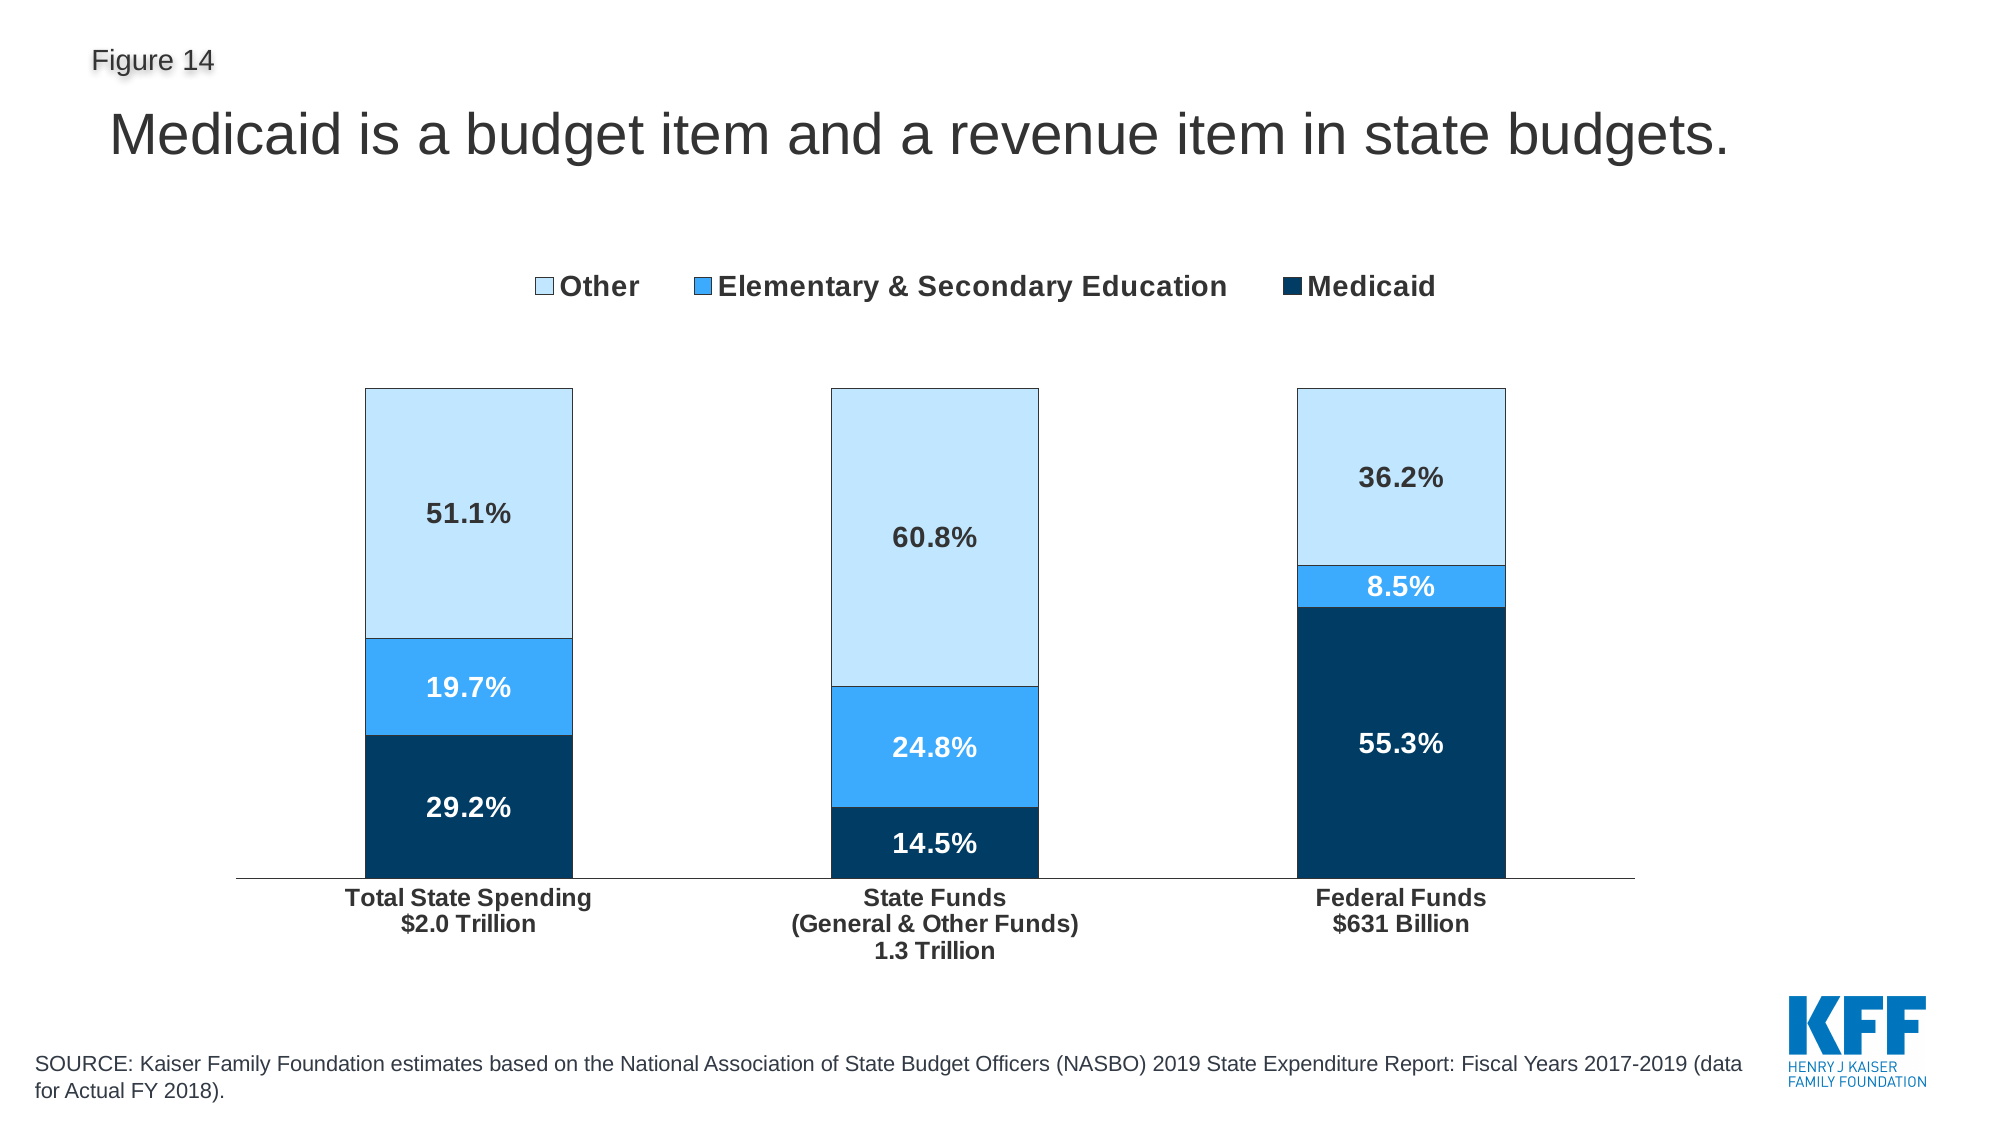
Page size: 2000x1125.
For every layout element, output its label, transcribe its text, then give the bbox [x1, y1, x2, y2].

list SOURCE: Kaiser Family Foundation estimates based on the National Association of State Budget Officers (NASBO) 2019 State Expenditure Report: Fiscal Years 2017-2019 (data for Actual FY 2018). [20, 1020, 1761, 1110]
title Medicaid is a budget item and a revenue item in state budgets. [93, 88, 1828, 215]
chart [212, 213, 1683, 1027]
picture [1789, 996, 1926, 1087]
